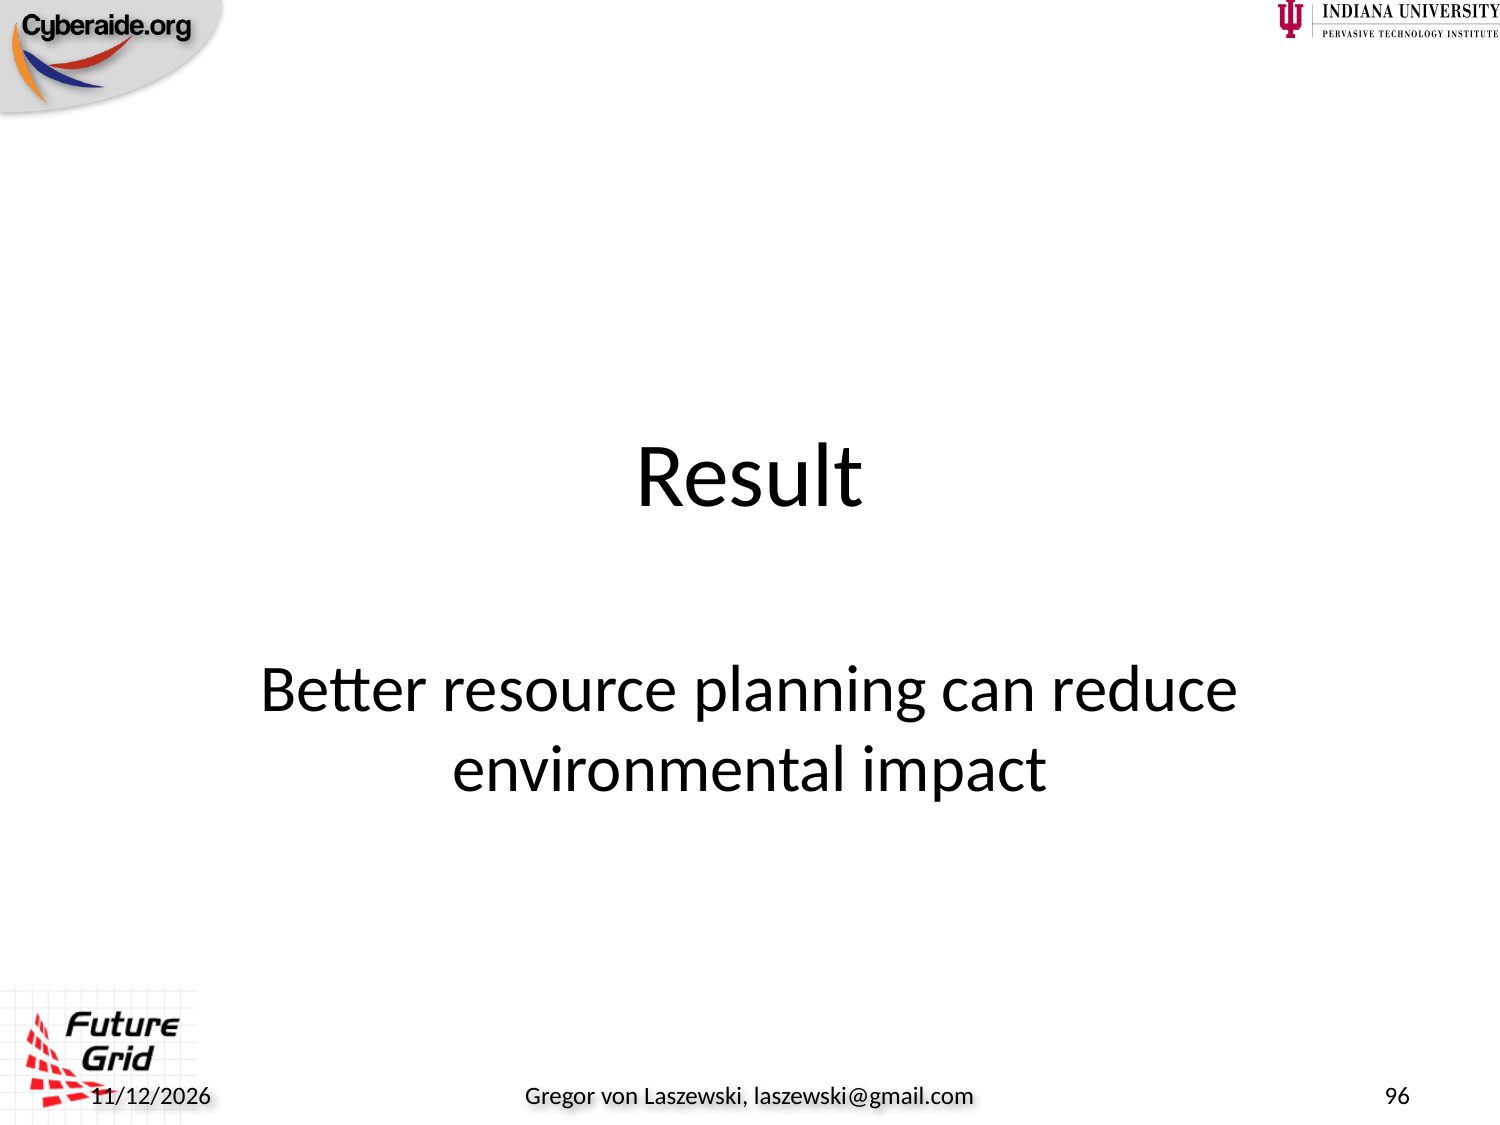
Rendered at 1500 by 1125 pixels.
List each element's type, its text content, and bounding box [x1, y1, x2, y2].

picture [1278, 0, 1500, 38]
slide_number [75, 1065, 425, 1125]
footer Gregor von Laszewski, laszewski@gmail.com [425, 1065, 1075, 1125]
picture [0, 987, 197, 1125]
slide_number 96 [1082, 1065, 1425, 1125]
subtitle Better resource planning can reduce environmental impact [225, 637, 1275, 925]
picture [12, 0, 200, 150]
title Result [112, 349, 1388, 591]
